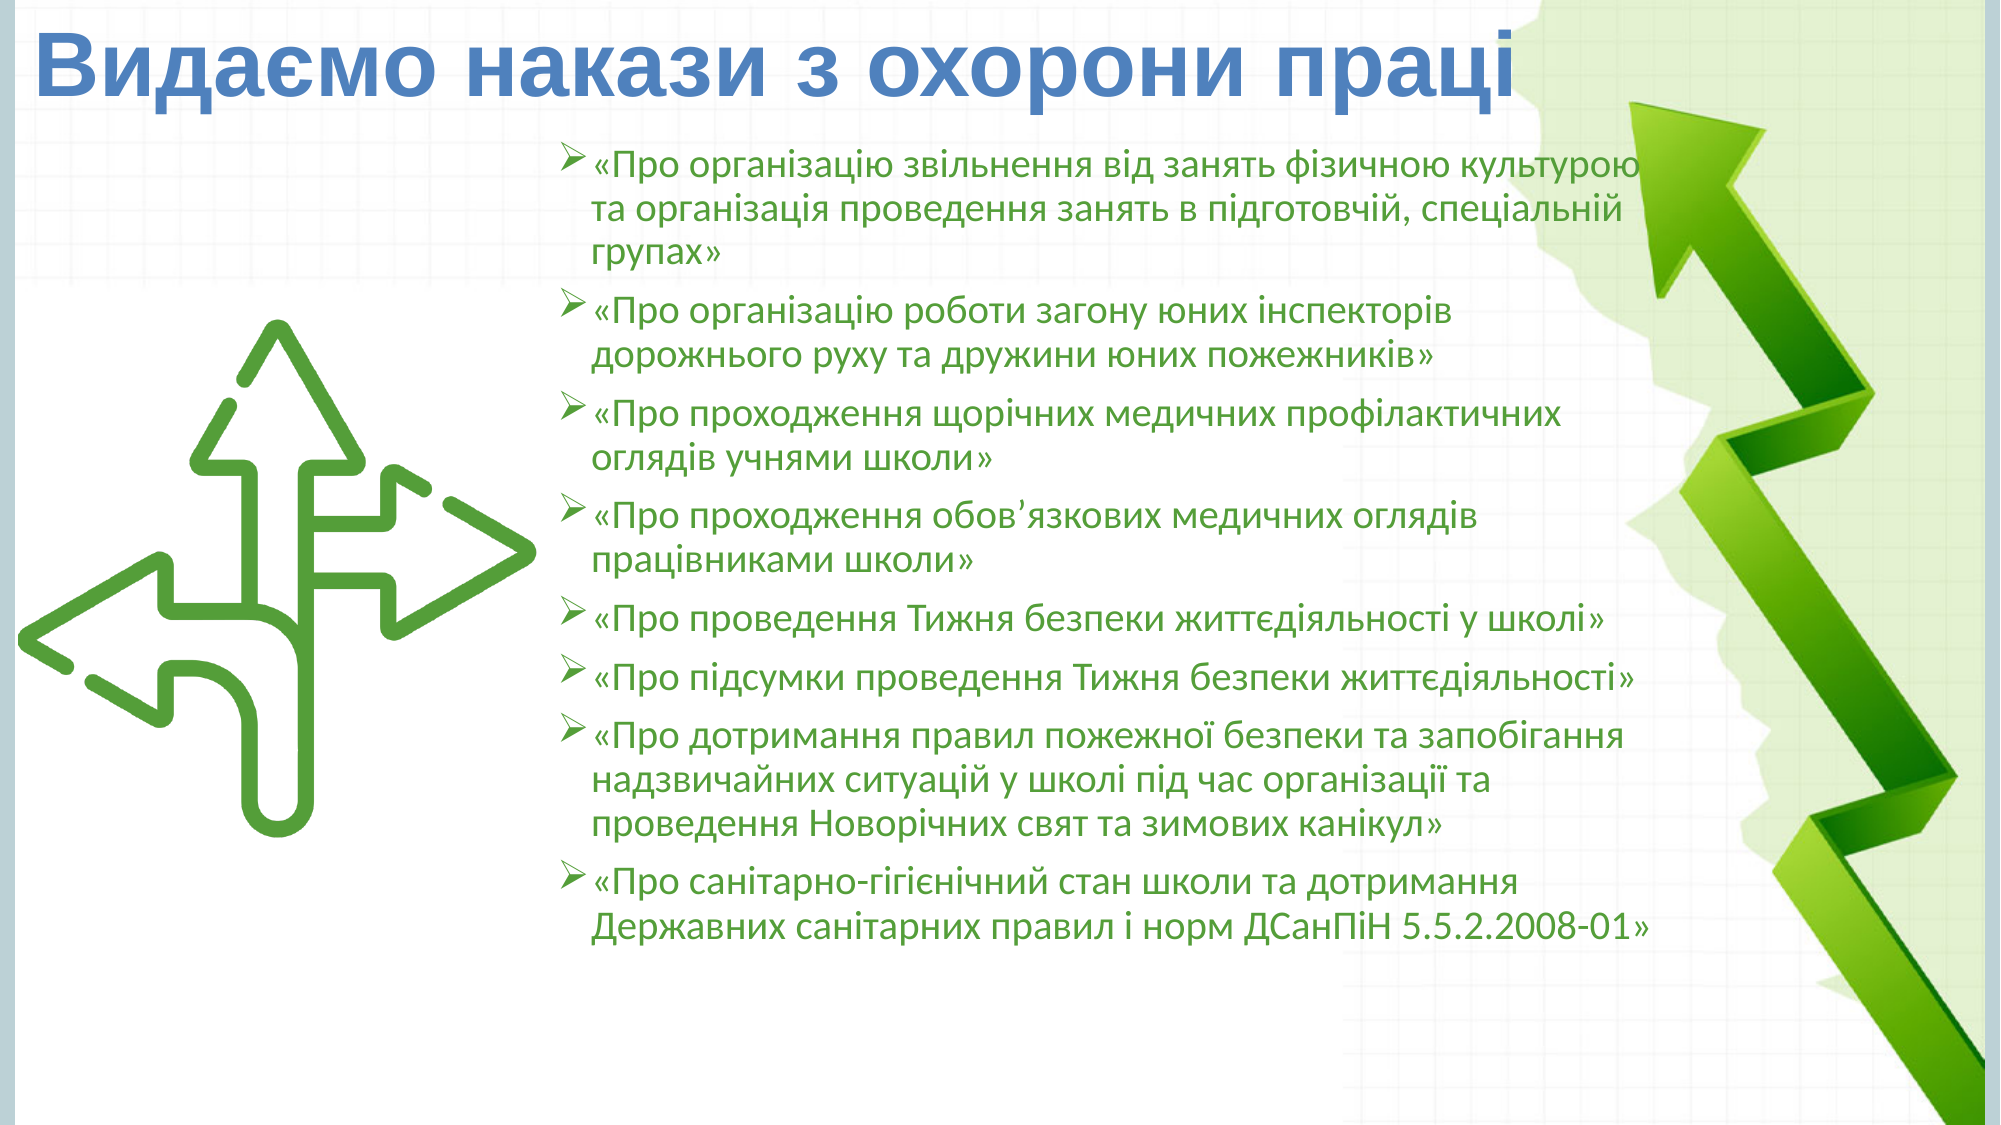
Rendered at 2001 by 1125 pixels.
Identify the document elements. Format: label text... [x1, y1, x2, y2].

text_box «Про організацію звільнення від занять фізичною культурою та організація проведення занять в підготовчій, спеціальній групах» «Про організацію роботи загону юних інспекторів дорожнього руху та дружини юних пожежників» «Про проходження щорічних медичних профілактичних оглядів учнями школи» «Про проходження обов’язкових медичних оглядів працівниками школи» «Про проведення Тижня безпеки життєдіяльності у школі» «Про підсумки проведення Тижня безпеки життєдіяльності» «Про дотримання правил пожежної безпеки та запобігання надзвичайних ситуацій у школі під час організації та проведення Новорічних свят та зимових канікул» «Про санітарно-гігієнічний стан школи та дотримання Державних санітарних правил і норм ДСанПіН 5.5.2.2008-01» [542, 134, 1672, 1072]
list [18, 318, 537, 838]
title Видаємо накази з охорони праці [18, 0, 1673, 134]
picture [15, 0, 1985, 1125]
